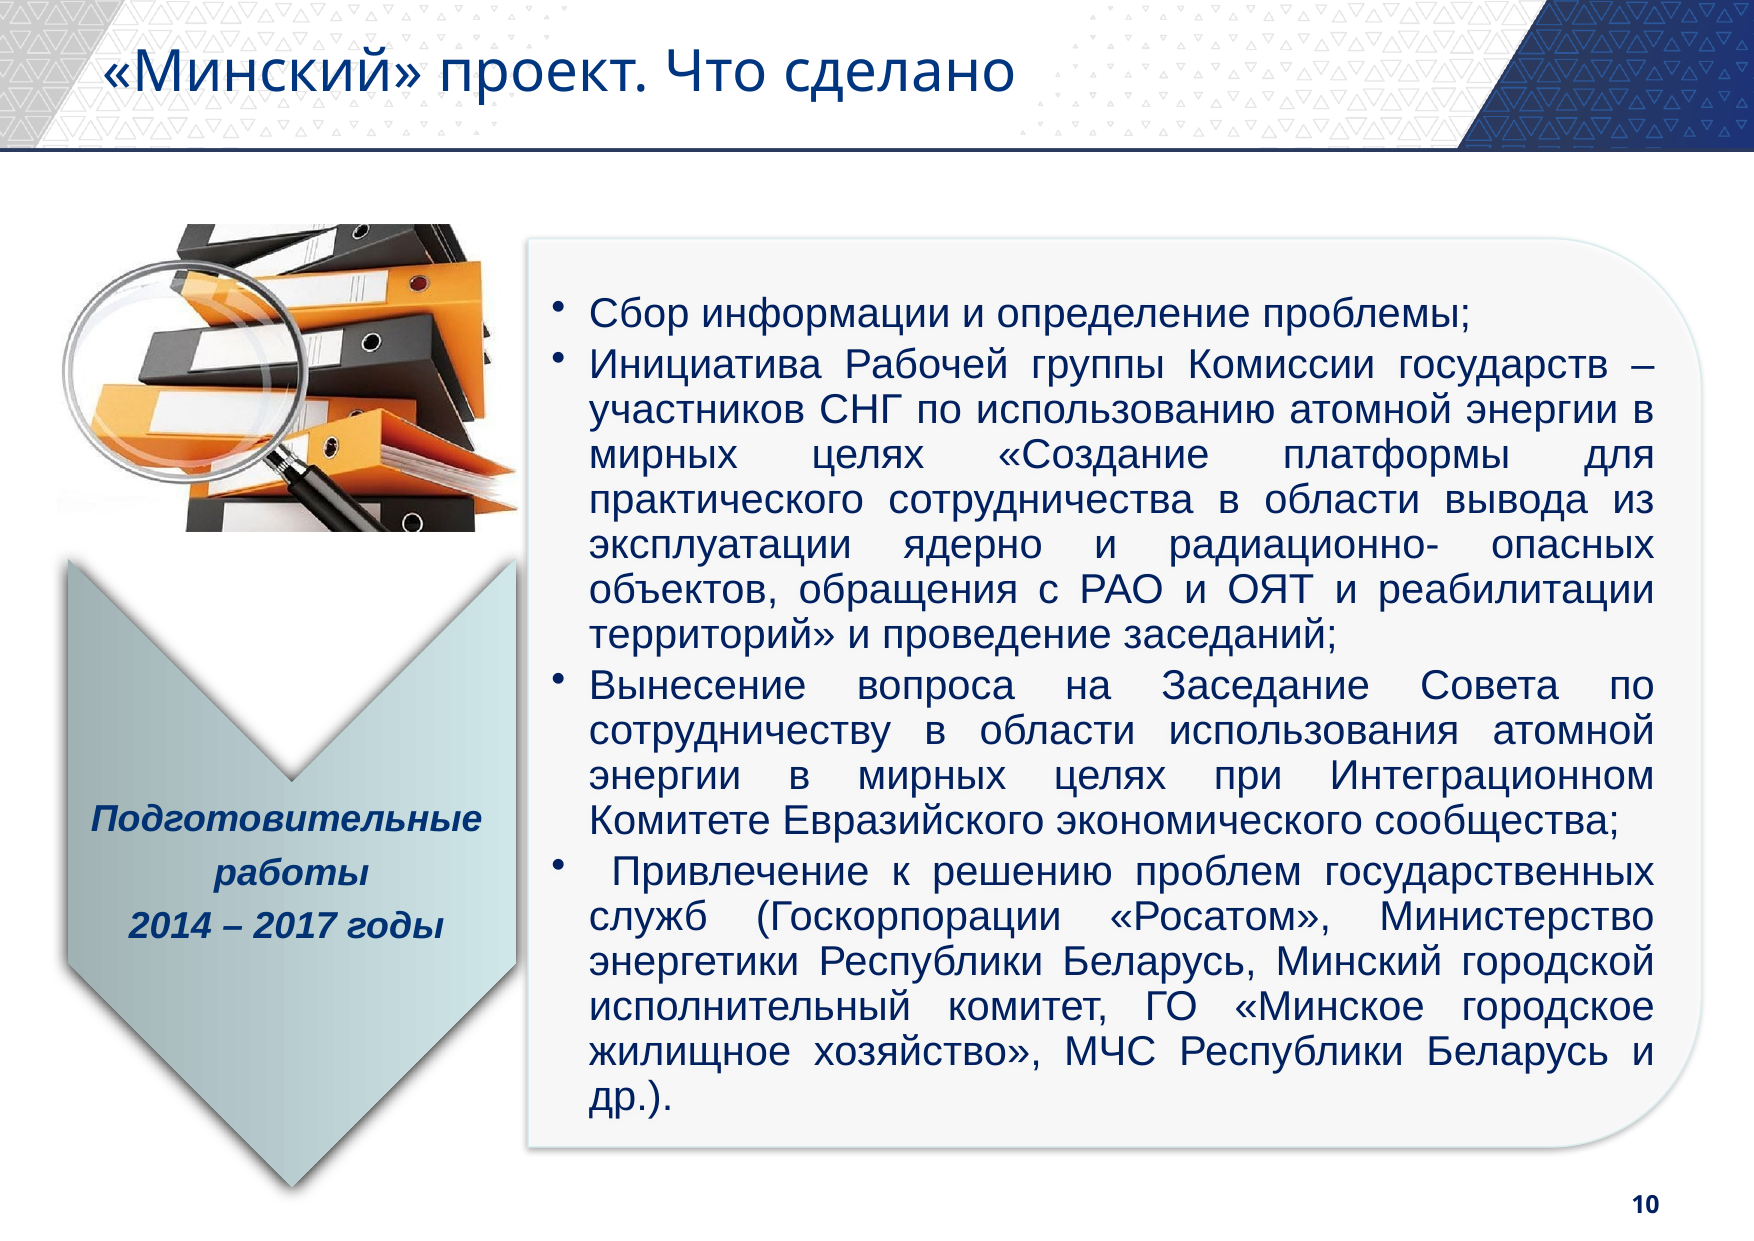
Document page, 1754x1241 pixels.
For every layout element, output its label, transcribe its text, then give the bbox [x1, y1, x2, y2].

title «Минский» проект. Что сделано [87, 22, 1458, 114]
picture [57, 224, 519, 532]
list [55, 200, 1716, 1188]
picture [0, 0, 1754, 152]
